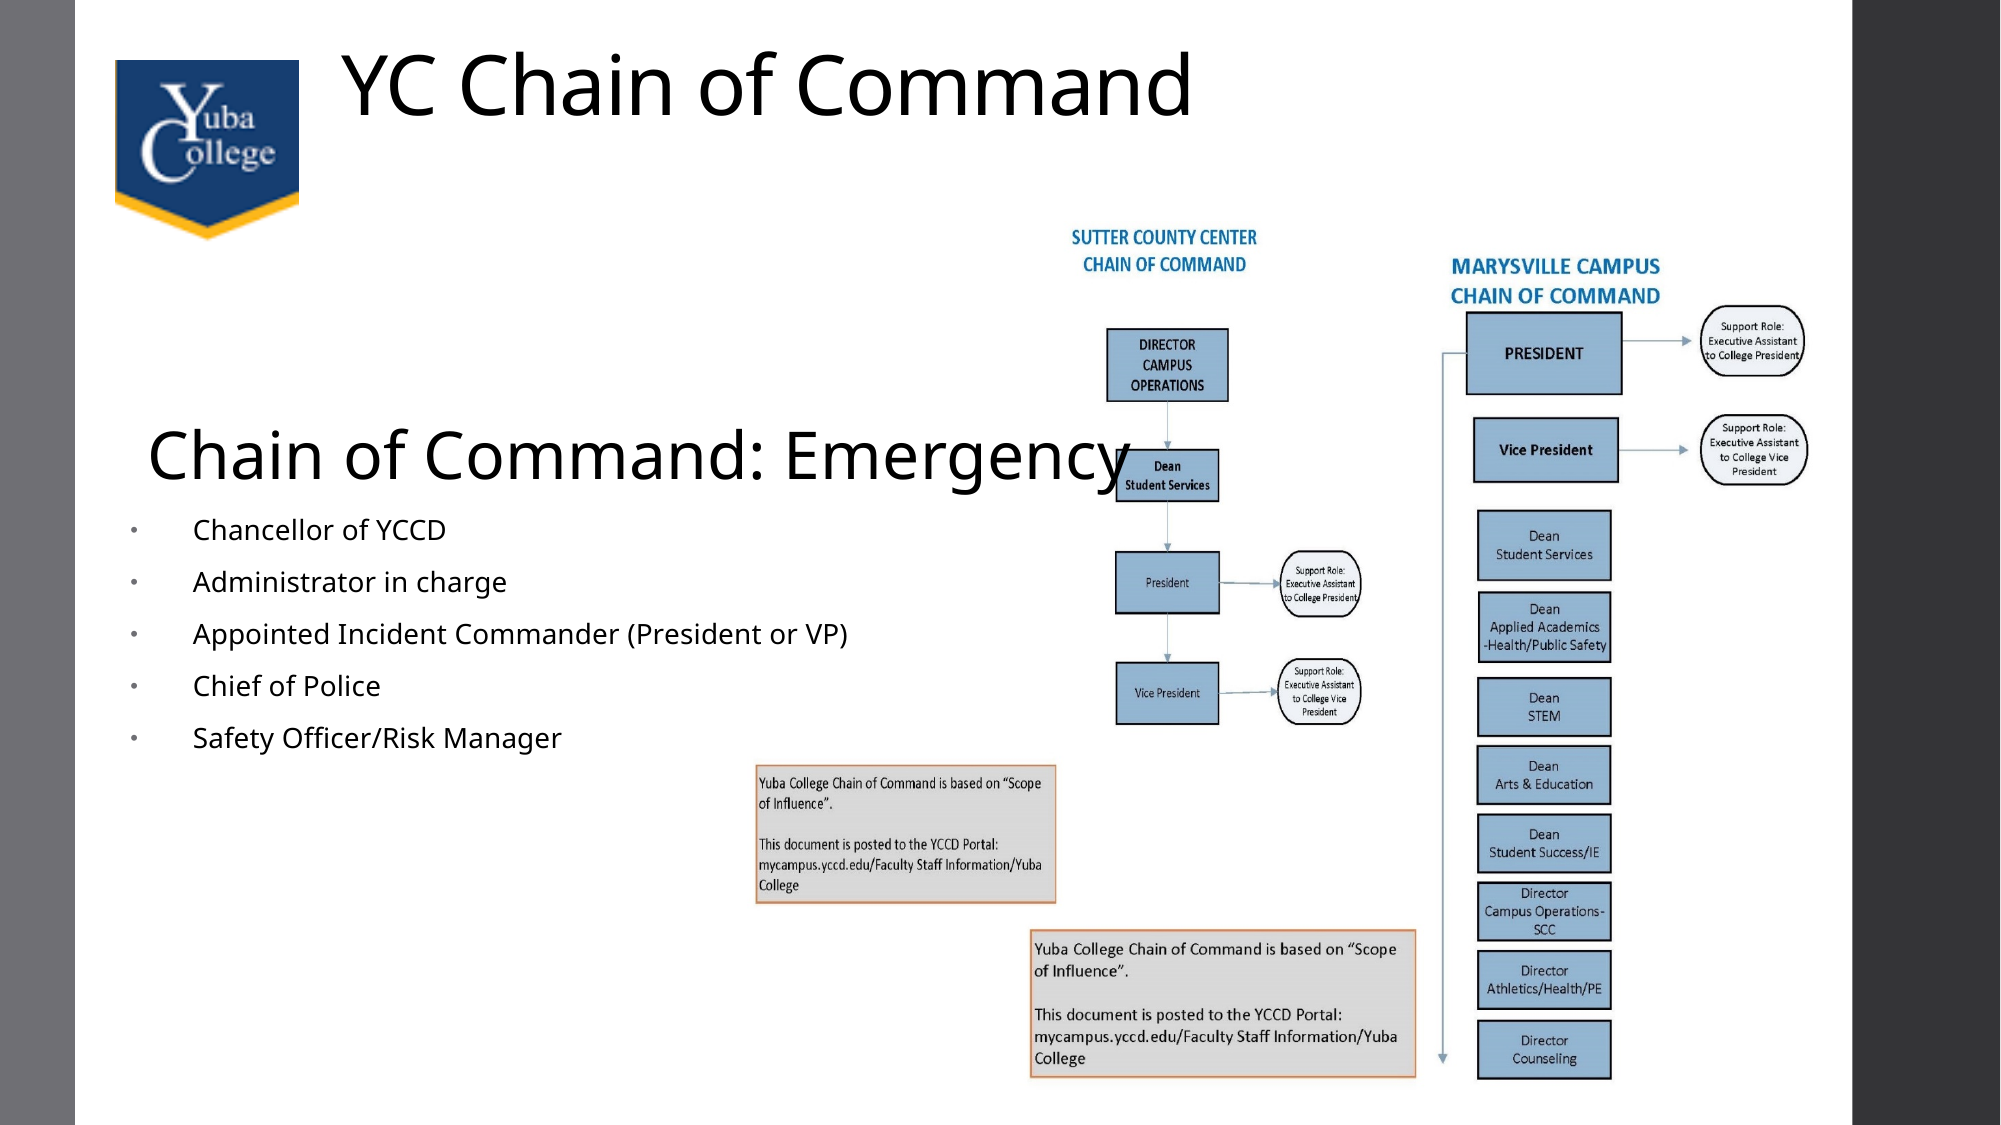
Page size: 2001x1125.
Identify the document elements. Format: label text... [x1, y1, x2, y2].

picture [746, 221, 1824, 1094]
list Chain of Command: Emergency Chancellor of YCCD Administrator in charge Appointed Incident Commander (President or VP) Chief of Police Safety Officer/Risk Manager [115, 286, 740, 778]
picture [115, 60, 299, 244]
title YC Chain of Command [326, 39, 1303, 265]
